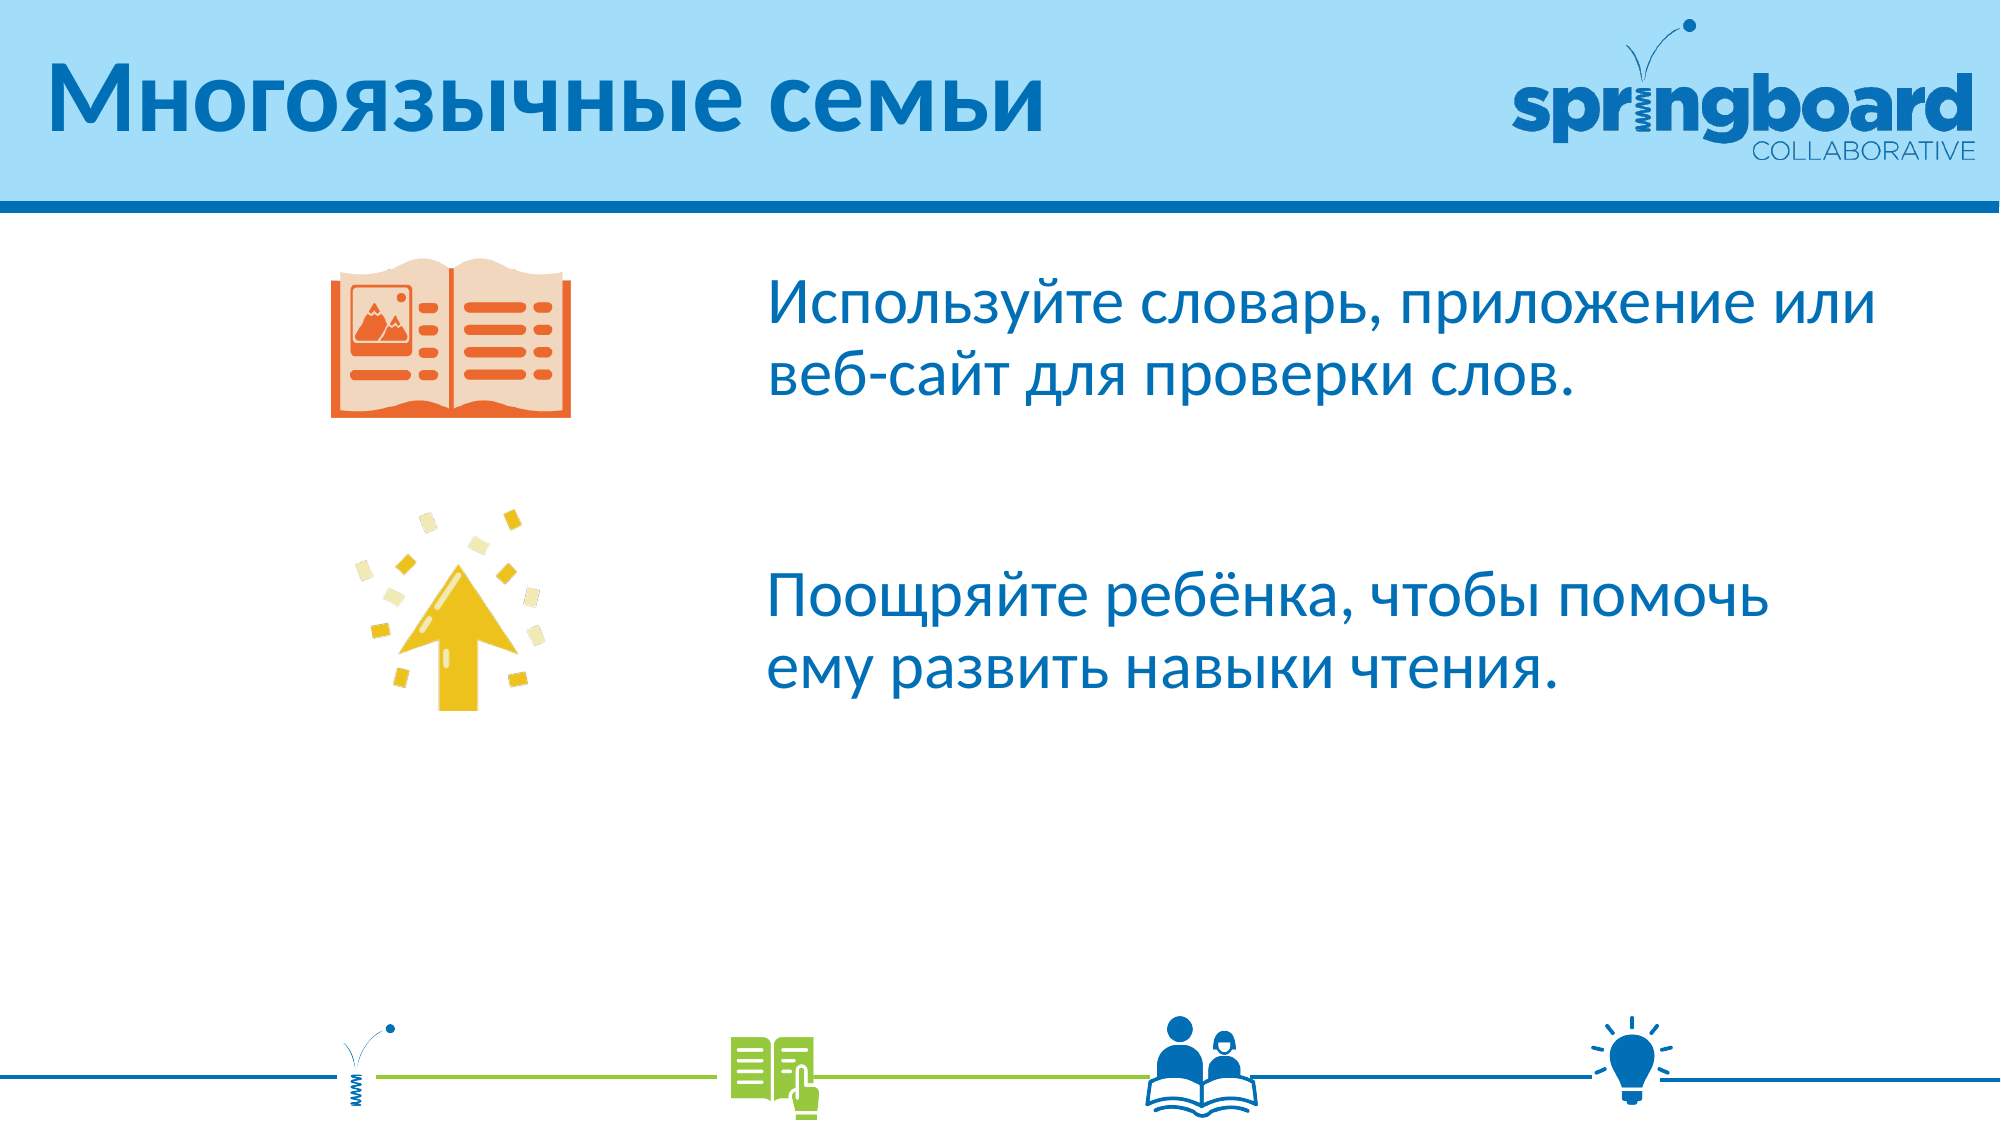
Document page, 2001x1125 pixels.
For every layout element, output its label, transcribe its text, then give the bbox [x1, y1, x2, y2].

picture [1591, 1016, 1673, 1105]
list Используйте словарь, приложение или веб-сайт для проверки слов. [752, 251, 1935, 425]
picture [343, 1024, 395, 1106]
picture [330, 258, 571, 418]
text_box Поощряйте ребёнка, чтобы помочь ему развить навыки чтения. [751, 550, 1903, 711]
title Многоязычные семьи [0, 0, 2000, 196]
picture [731, 1037, 819, 1120]
picture [1145, 1016, 1258, 1118]
picture [355, 509, 546, 711]
